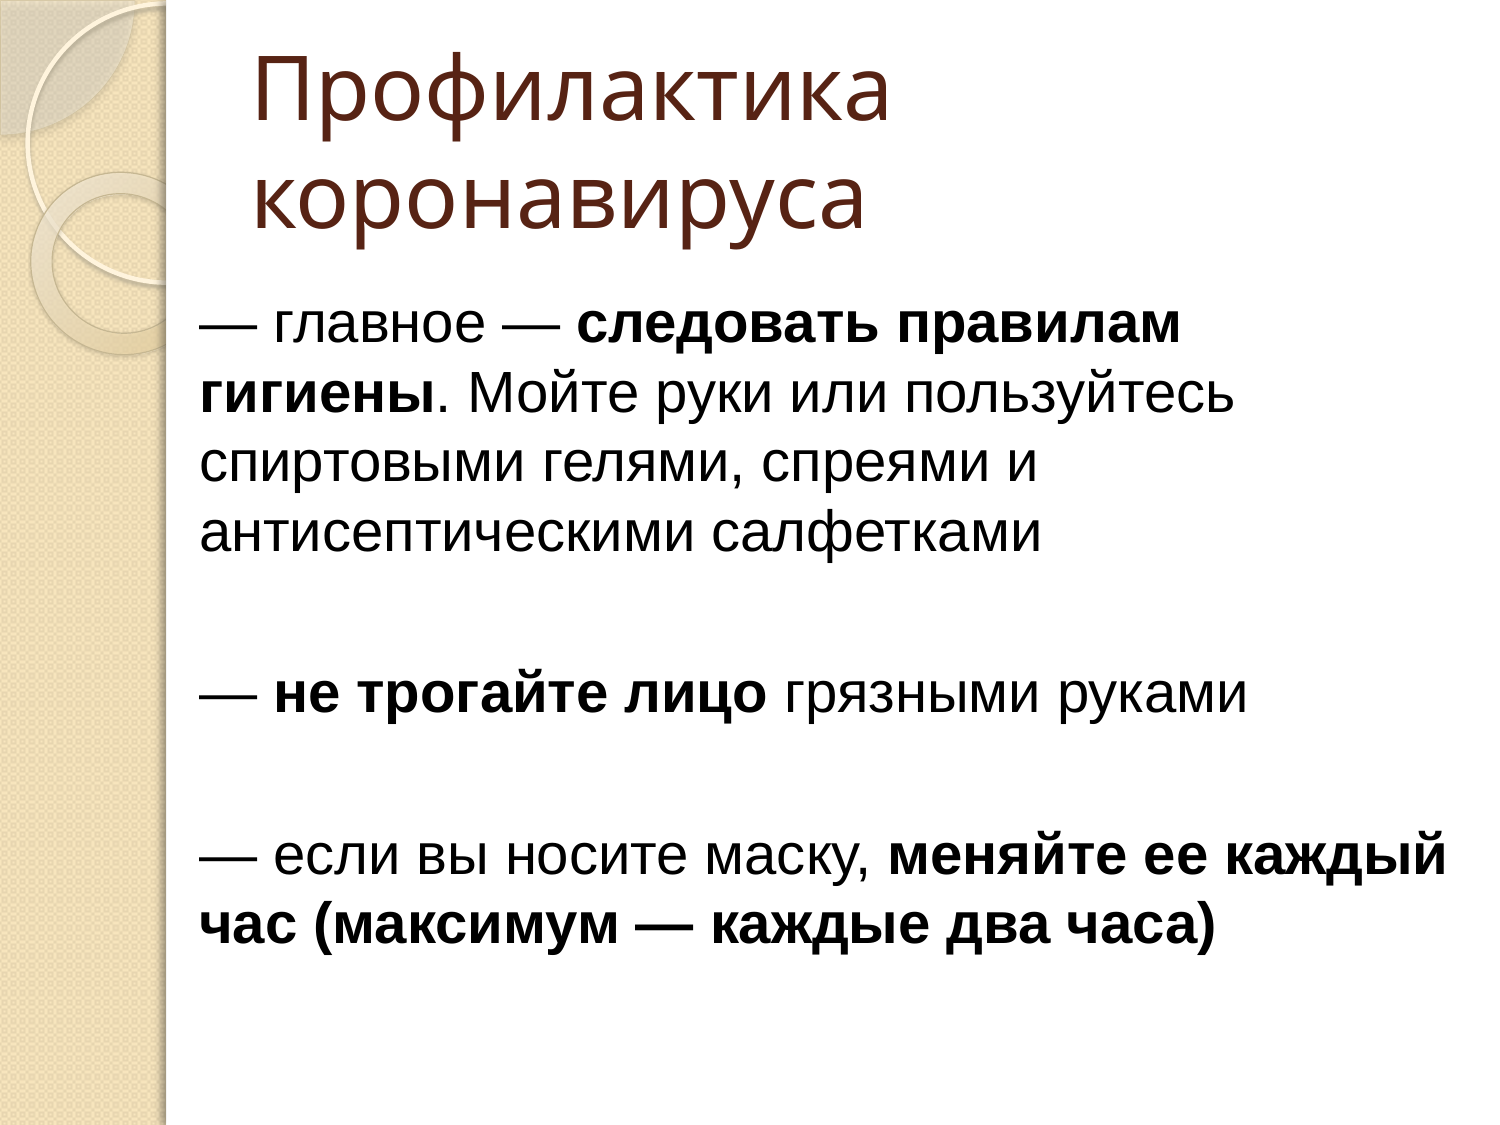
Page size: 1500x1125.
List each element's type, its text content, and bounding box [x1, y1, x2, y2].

title Профилактика коронавируса [235, 45, 1466, 196]
list — главное — следовать правилам гигиены. Мойте руки или пользуйтесь спиртовыми гелями, спреями и антисептическими салфетками — не трогайте лицо грязными руками — если вы носите маску, меняйте ее каждый час (максимум — каждые два часа) [171, 196, 1466, 1025]
